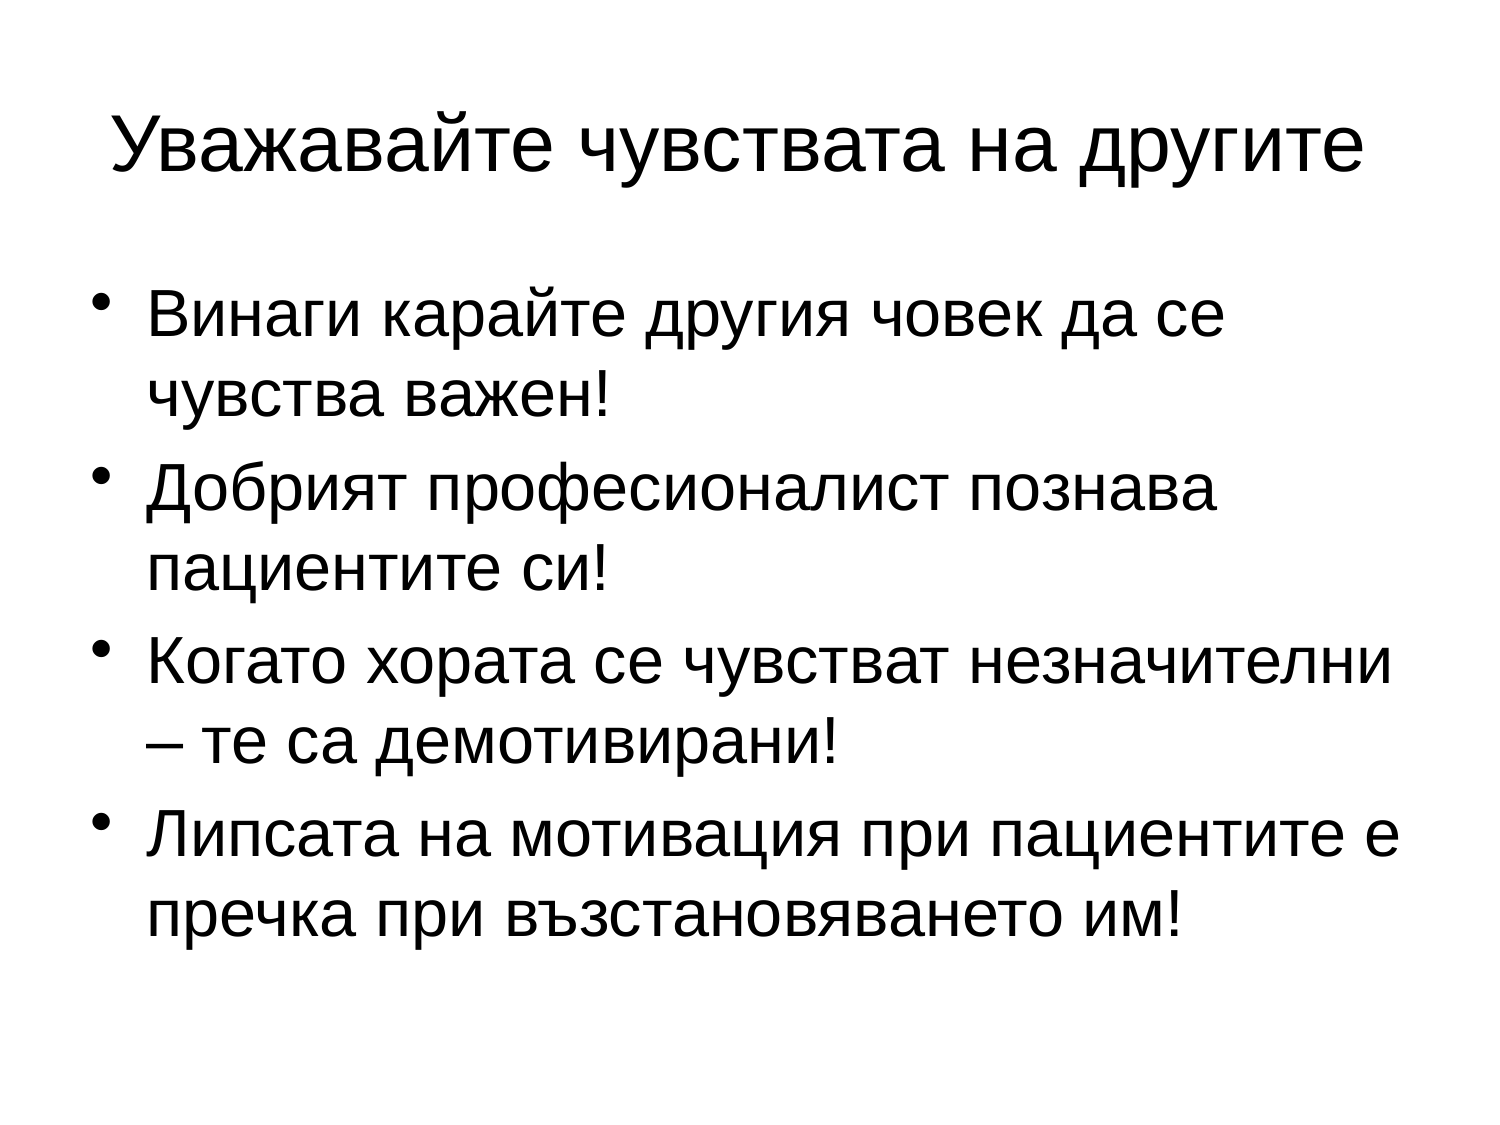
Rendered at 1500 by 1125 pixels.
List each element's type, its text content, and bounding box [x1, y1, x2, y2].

title Уважавайте чувствата на другите [75, 45, 1425, 233]
list Винаги карайте другия човек да се чувства важен! Добрият професионалист познава пациентите си! Когато хората се чувстват незначителни – те са демотивирани! Липсата на мотивация при пациентите е пречка при възстановяването им! [75, 262, 1425, 1005]
